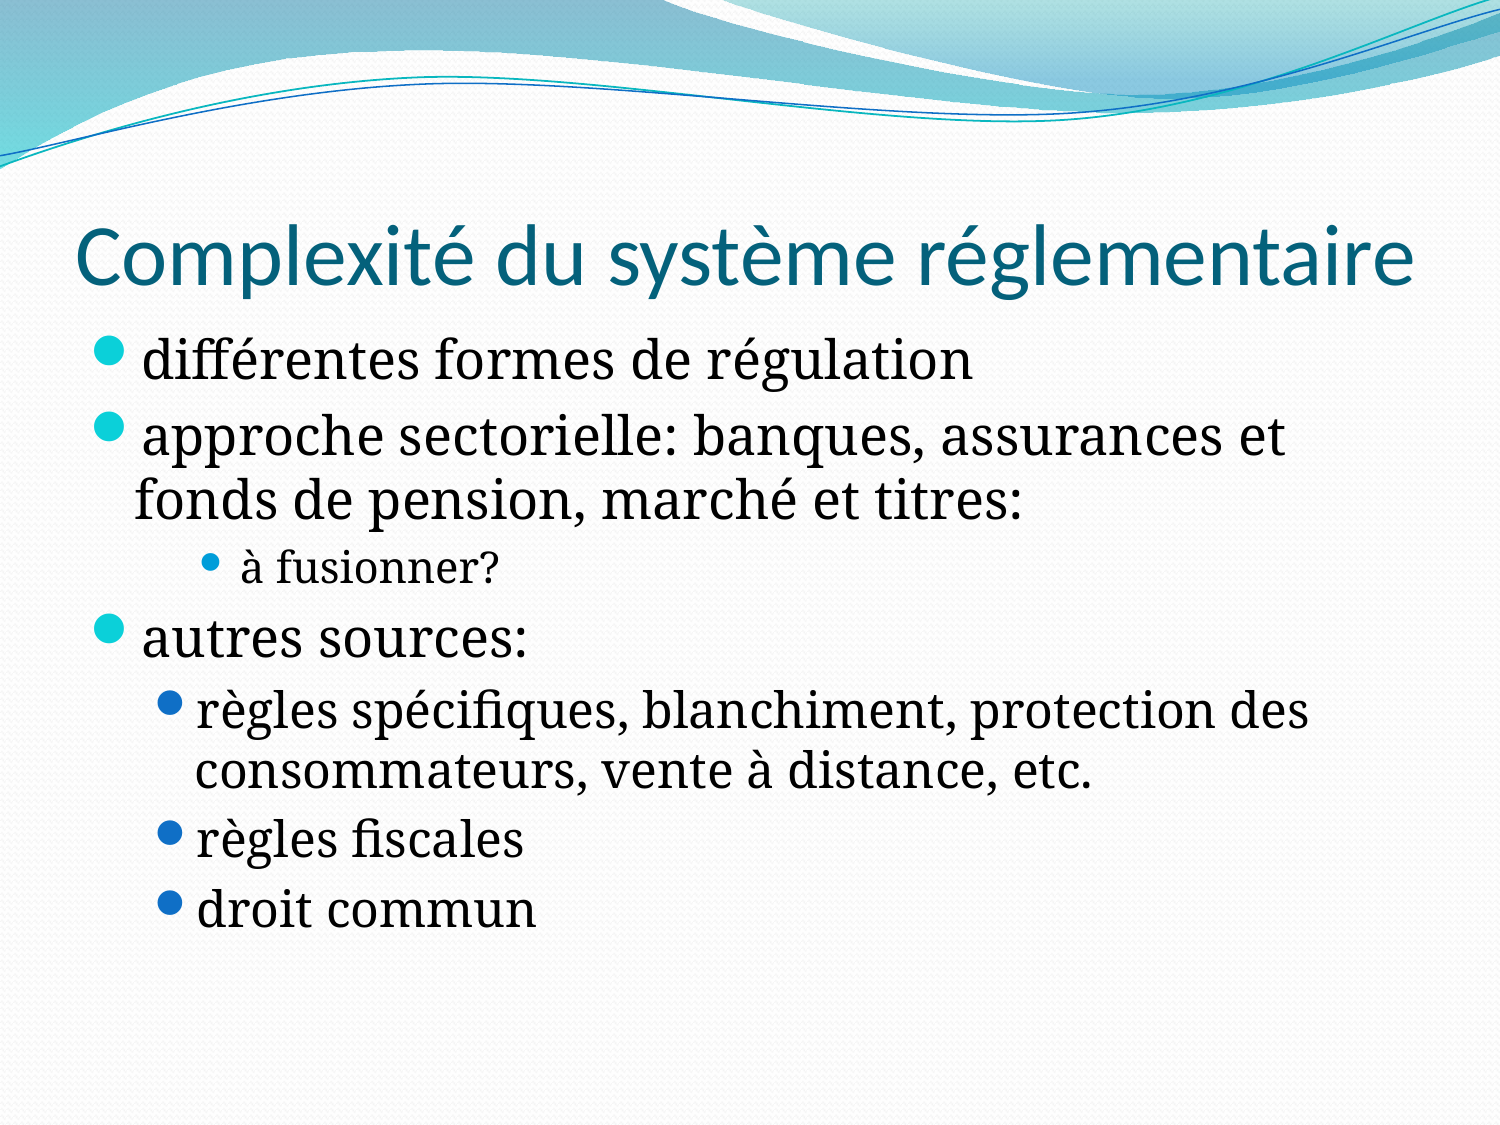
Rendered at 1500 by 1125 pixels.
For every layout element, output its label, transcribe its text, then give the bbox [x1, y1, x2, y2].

title Complexité du système réglementaire [75, 115, 1425, 303]
list différentes formes de régulation approche sectorielle: banques, assurances et fonds de pension, marché et titres: à fusionner? autres sources: règles spécifiques, blanchiment, protection des consommateurs, vente à distance, etc. règles fiscales droit commun [75, 317, 1425, 1038]
